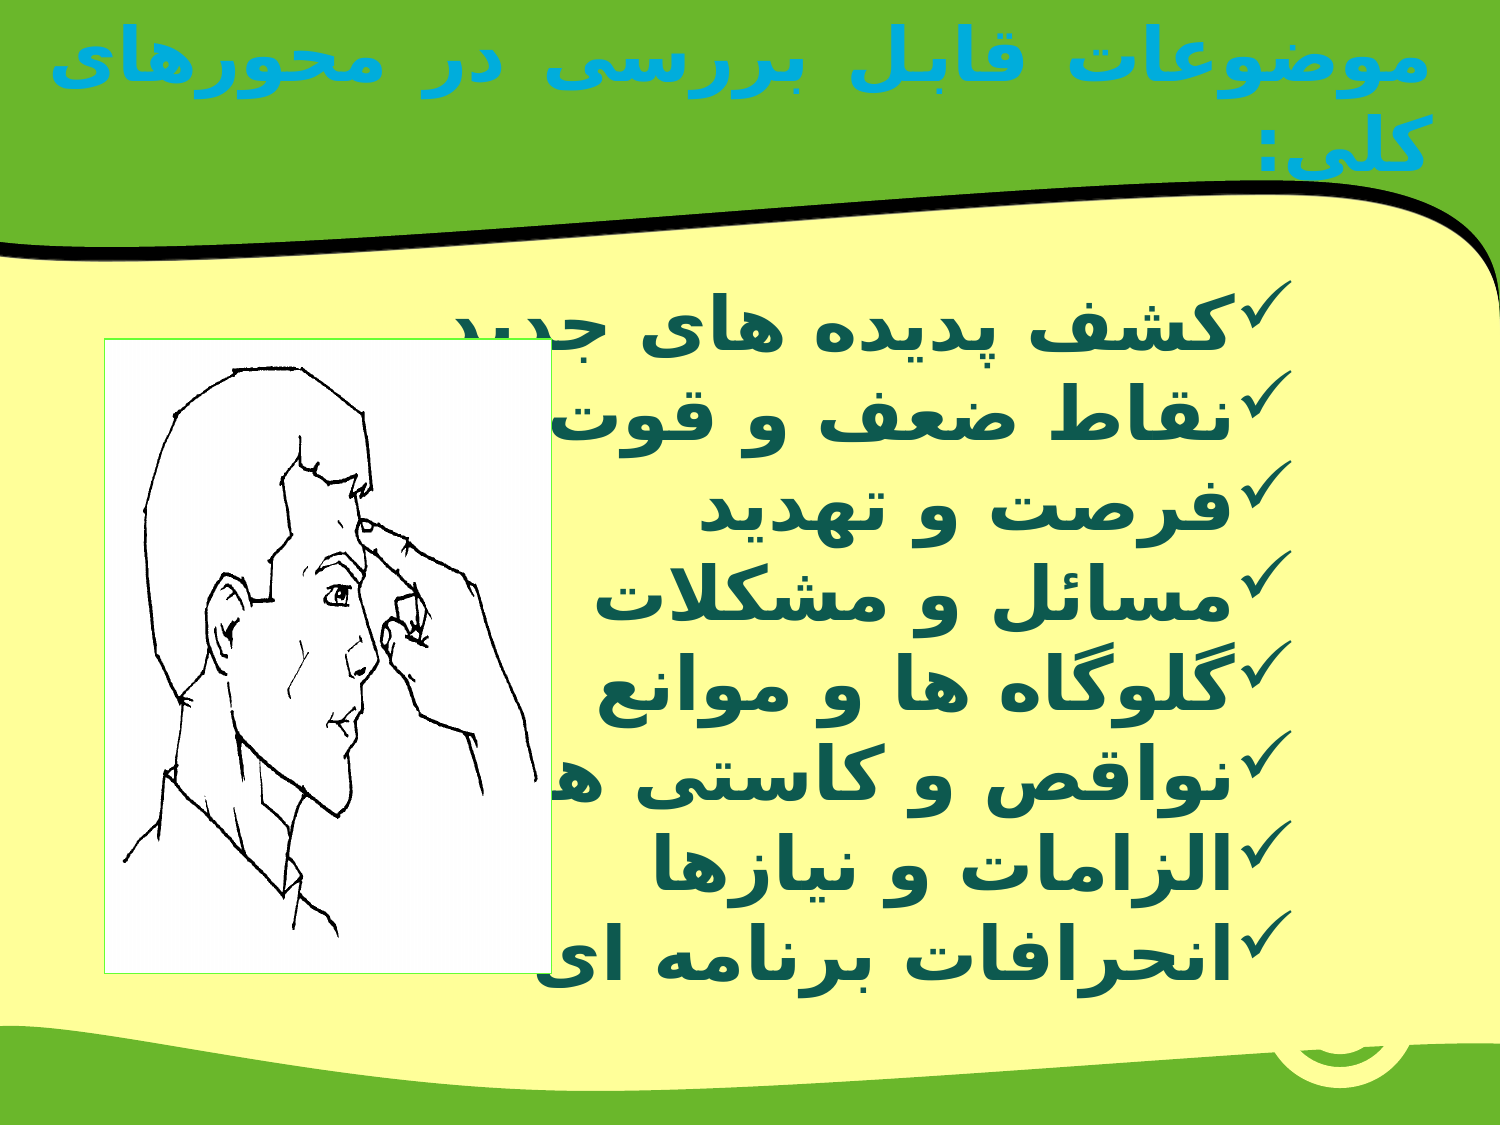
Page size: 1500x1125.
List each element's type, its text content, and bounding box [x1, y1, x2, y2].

picture [105, 339, 552, 973]
text_box کشف پدیده های جدید نقاط ضعف و قوت فرصت و تهدید مسائل و مشکلات گلوگاه ها و موانع نواقص و کاستی ها الزامات و نیازها انحرافات برنامه ای [23, 268, 1313, 1094]
title موضوعات قابل بررسی در محورهای کلی: [23, 30, 1449, 162]
